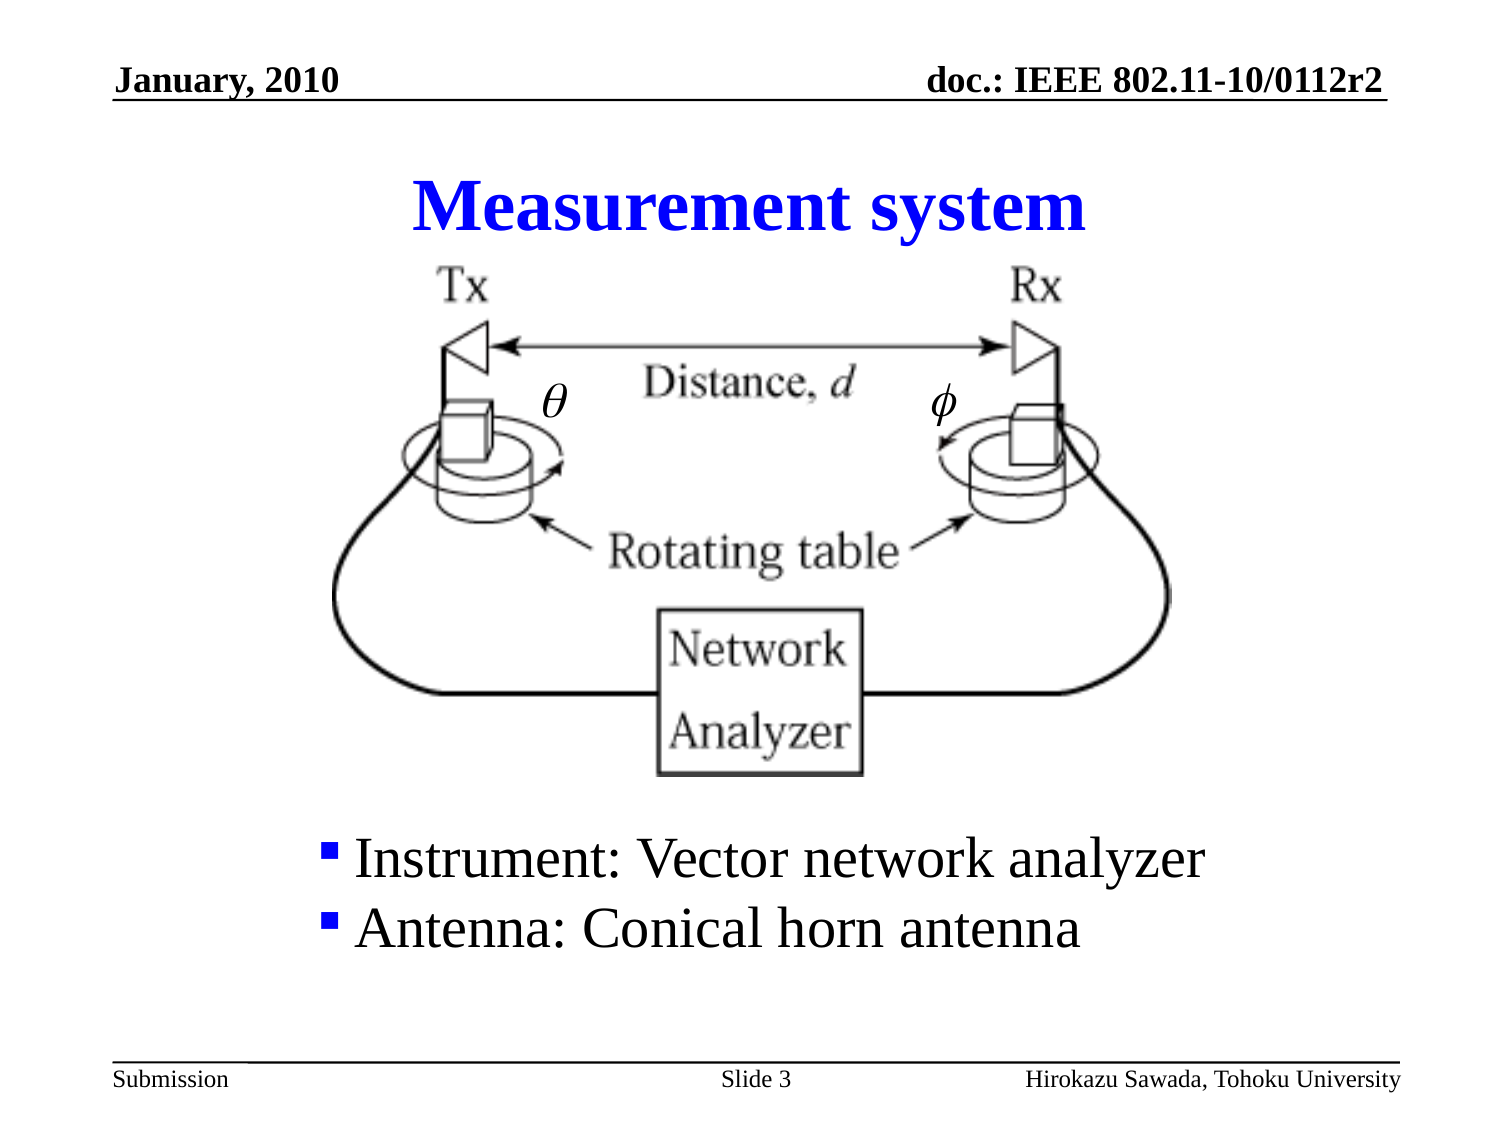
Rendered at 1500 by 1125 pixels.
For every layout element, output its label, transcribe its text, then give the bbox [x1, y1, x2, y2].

footer Hirokazu Sawada, Tohoku University [1020, 1061, 1402, 1093]
text_box Instrument: Vector network analyzer Antenna: Conical horn antenna [303, 812, 1222, 967]
slide_number Slide 3 [712, 1061, 800, 1093]
picture [331, 198, 1173, 777]
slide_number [114, 54, 342, 101]
title Measurement system [112, 112, 1388, 288]
